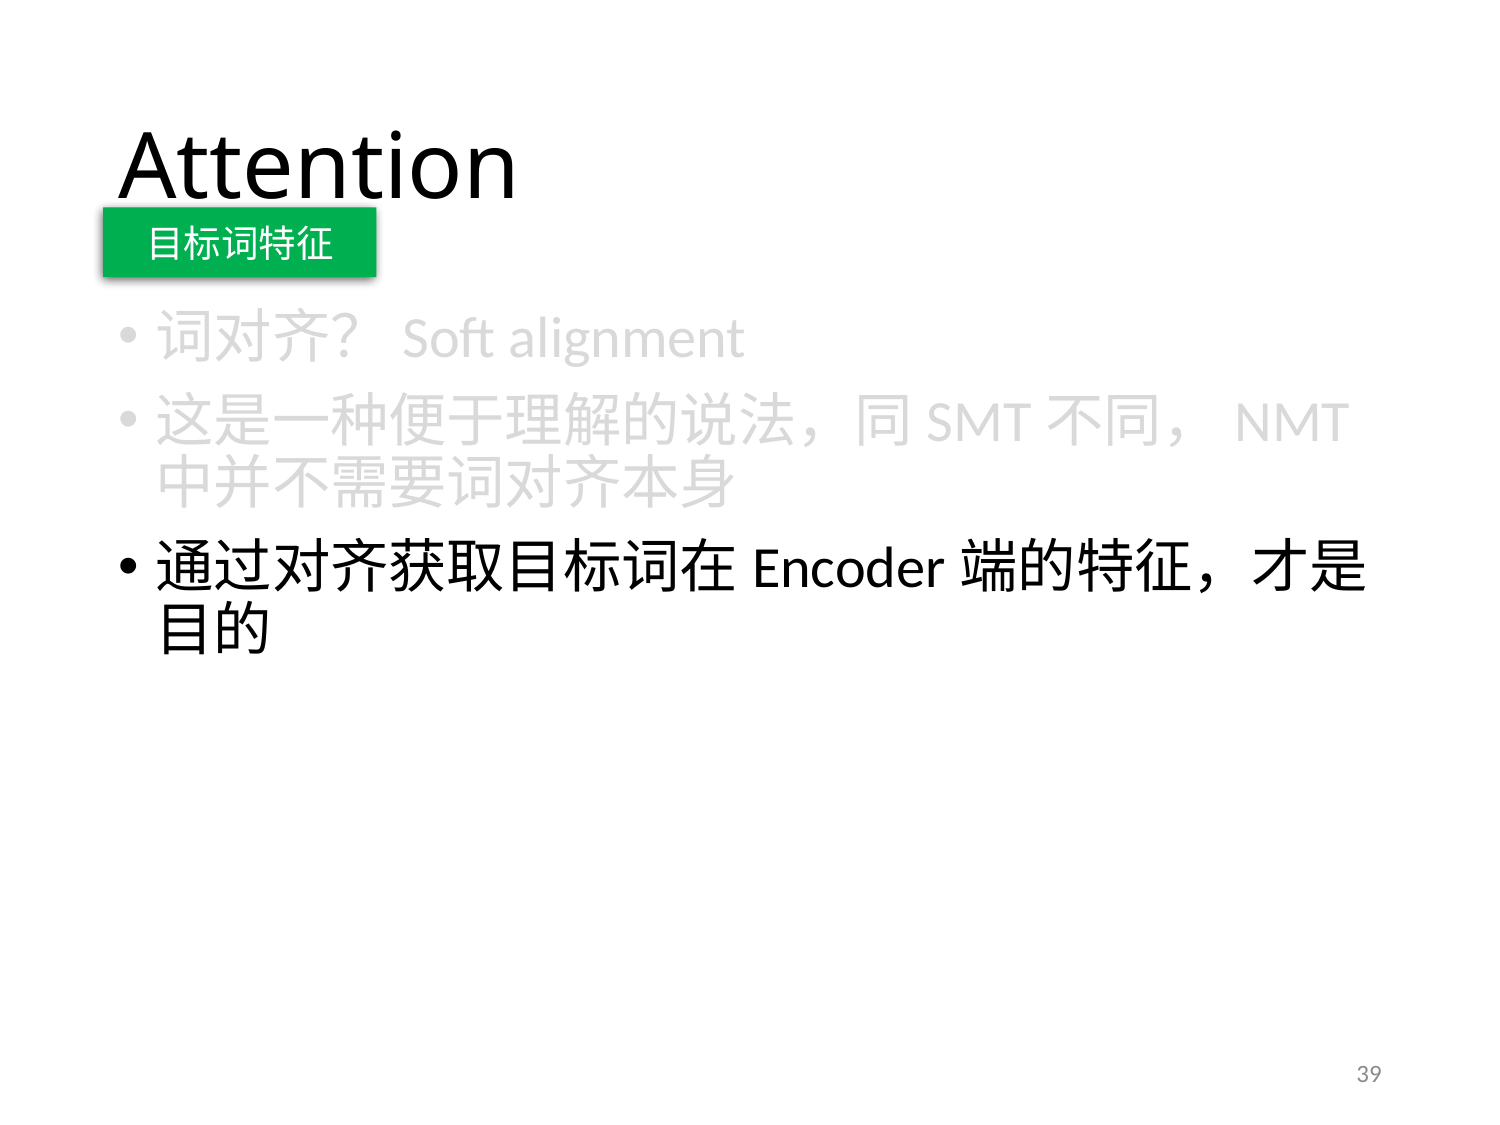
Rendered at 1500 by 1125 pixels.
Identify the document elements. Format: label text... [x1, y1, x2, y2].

list 词对齐？Soft alignment 这是一种便于理解的说法，同SMT不同，NMT中并不需要词对齐本身 通过对齐获取目标词在Encoder端的特征，才是目的 [103, 299, 1397, 1014]
slide_number 39 [1059, 1042, 1397, 1103]
title Attention [103, 59, 1397, 278]
text_box 目标词特征 [103, 207, 377, 278]
